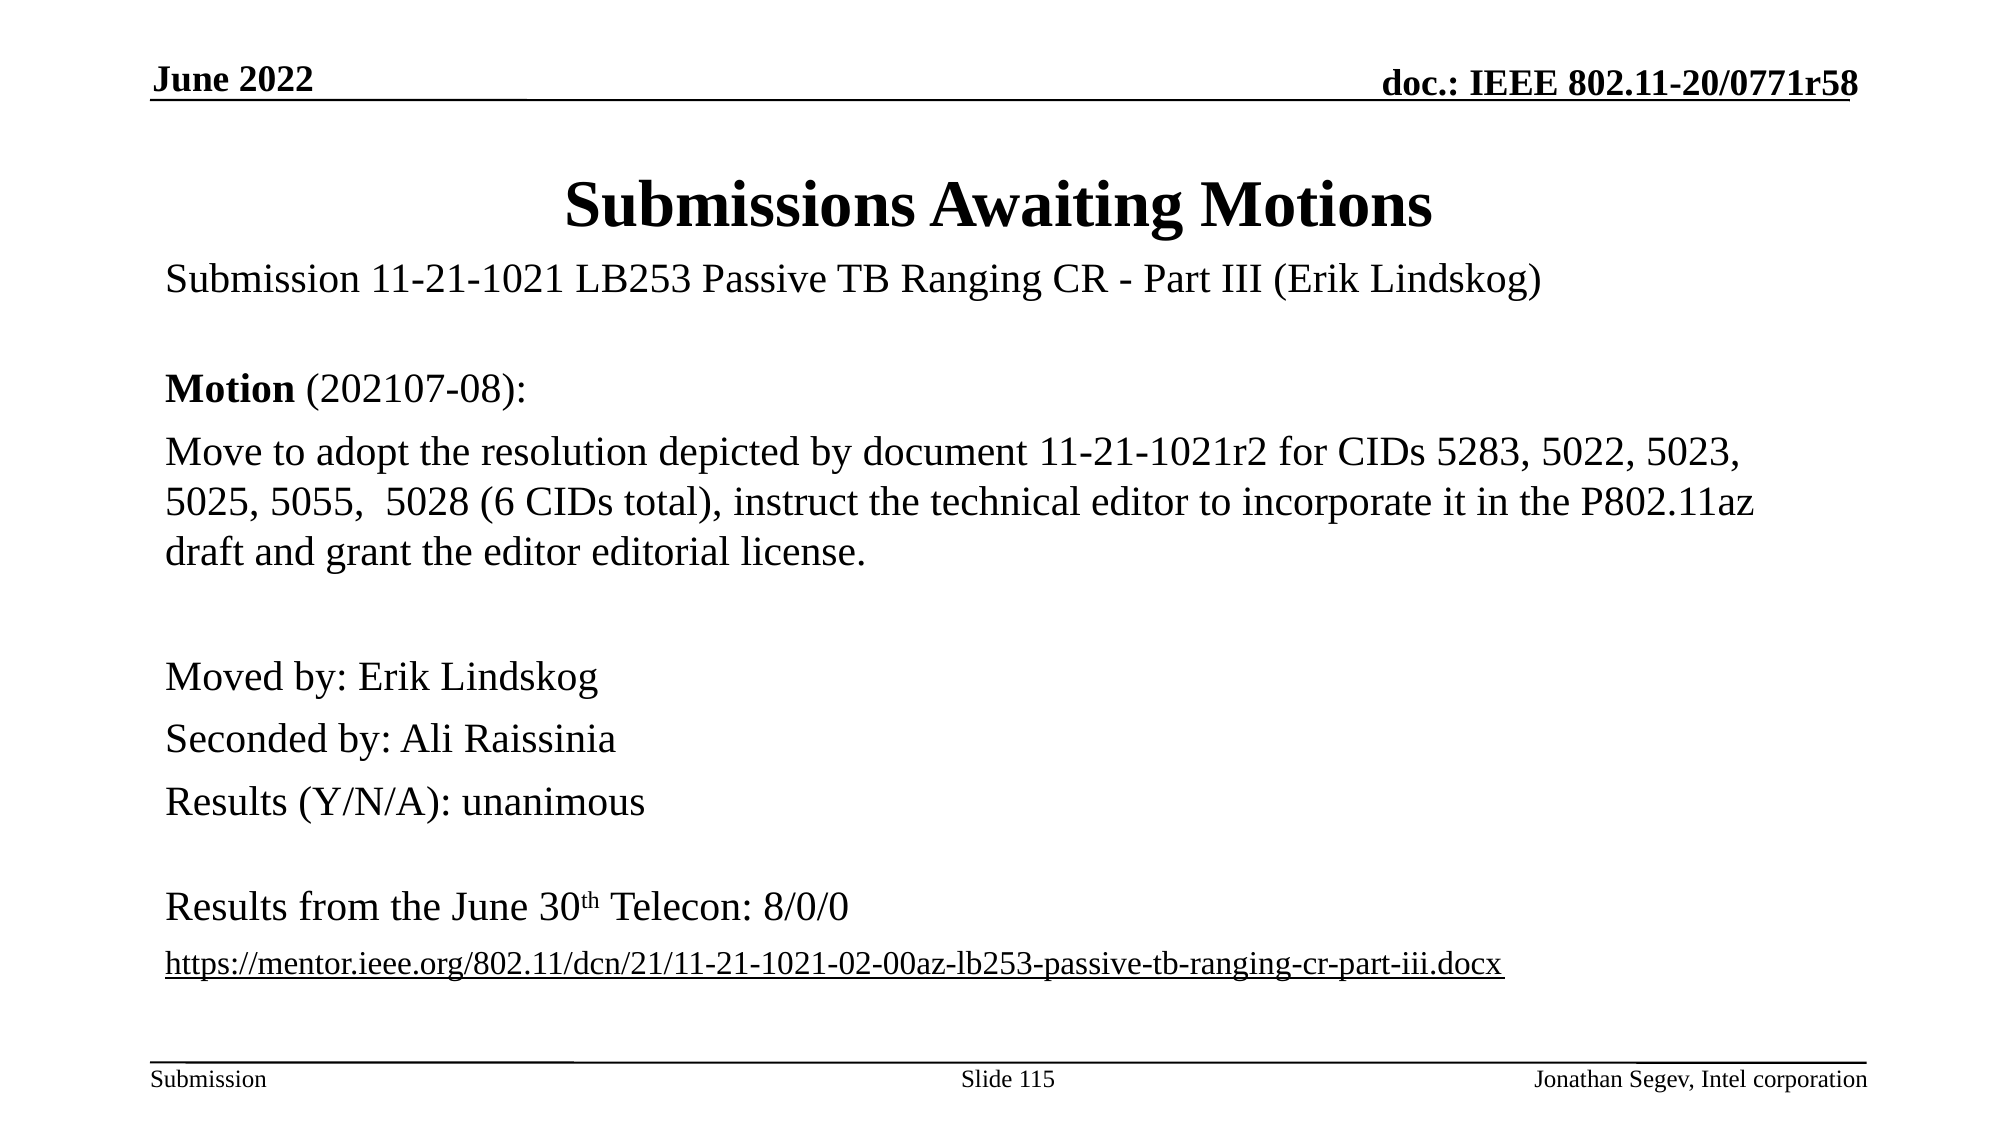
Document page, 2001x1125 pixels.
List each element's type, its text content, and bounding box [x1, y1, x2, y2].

list Submission 11-21-1021 LB253 Passive TB Ranging CR - Part III (Erik Lindskog) Motion (202107-08): Move to adopt the resolution depicted by document 11-21-1021r2 for CIDs 5283, 5022, 5023, 5025, 5055, 5028 (6 CIDs total), instruct the technical editor to incorporate it in the P802.11az draft and grant the editor editorial license. Moved by: Erik Lindskog Seconded by: Ali Raissinia Results (Y/N/A): unanimous Results from the June 30th Telecon: 8/0/0 https://mentor.ieee.org/802.11/dcn/21/11-21-1021-02-00az-lb253-passive-tb-ranging-cr-part-iii.docx [149, 243, 1850, 1000]
title Submissions Awaiting Motions [149, 112, 1850, 243]
slide_number Slide 115 [950, 1061, 1067, 1123]
footer Jonathan Segev, Intel corporation [1171, 1061, 1869, 1093]
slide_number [152, 54, 563, 100]
